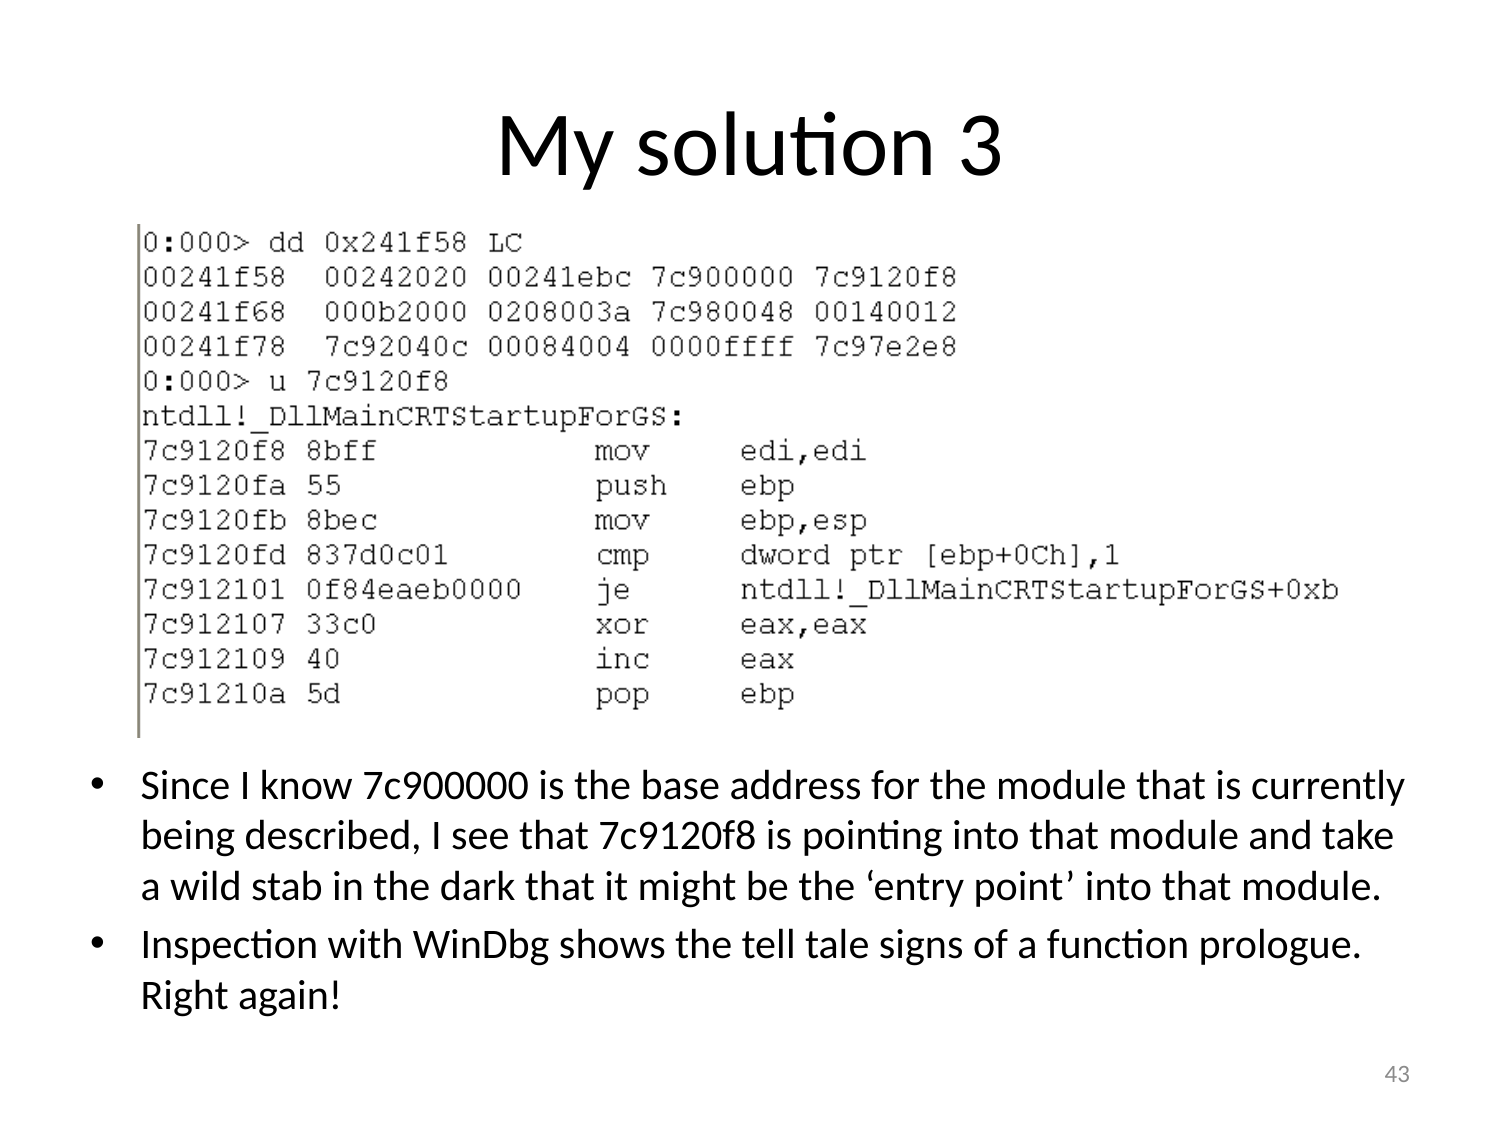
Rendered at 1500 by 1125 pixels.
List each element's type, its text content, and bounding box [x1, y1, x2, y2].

slide_number 43 [1074, 1042, 1425, 1103]
picture [137, 224, 1351, 738]
list Since I know 7c900000 is the base address for the module that is currently being described, I see that 7c9120f8 is pointing into that module and take a wild stab in the dark that it might be the ‘entry point’ into that module. Inspection with WinDbg shows the tell tale signs of a function prologue. Right again! [75, 750, 1425, 1075]
title My solution 3 [75, 45, 1425, 233]
